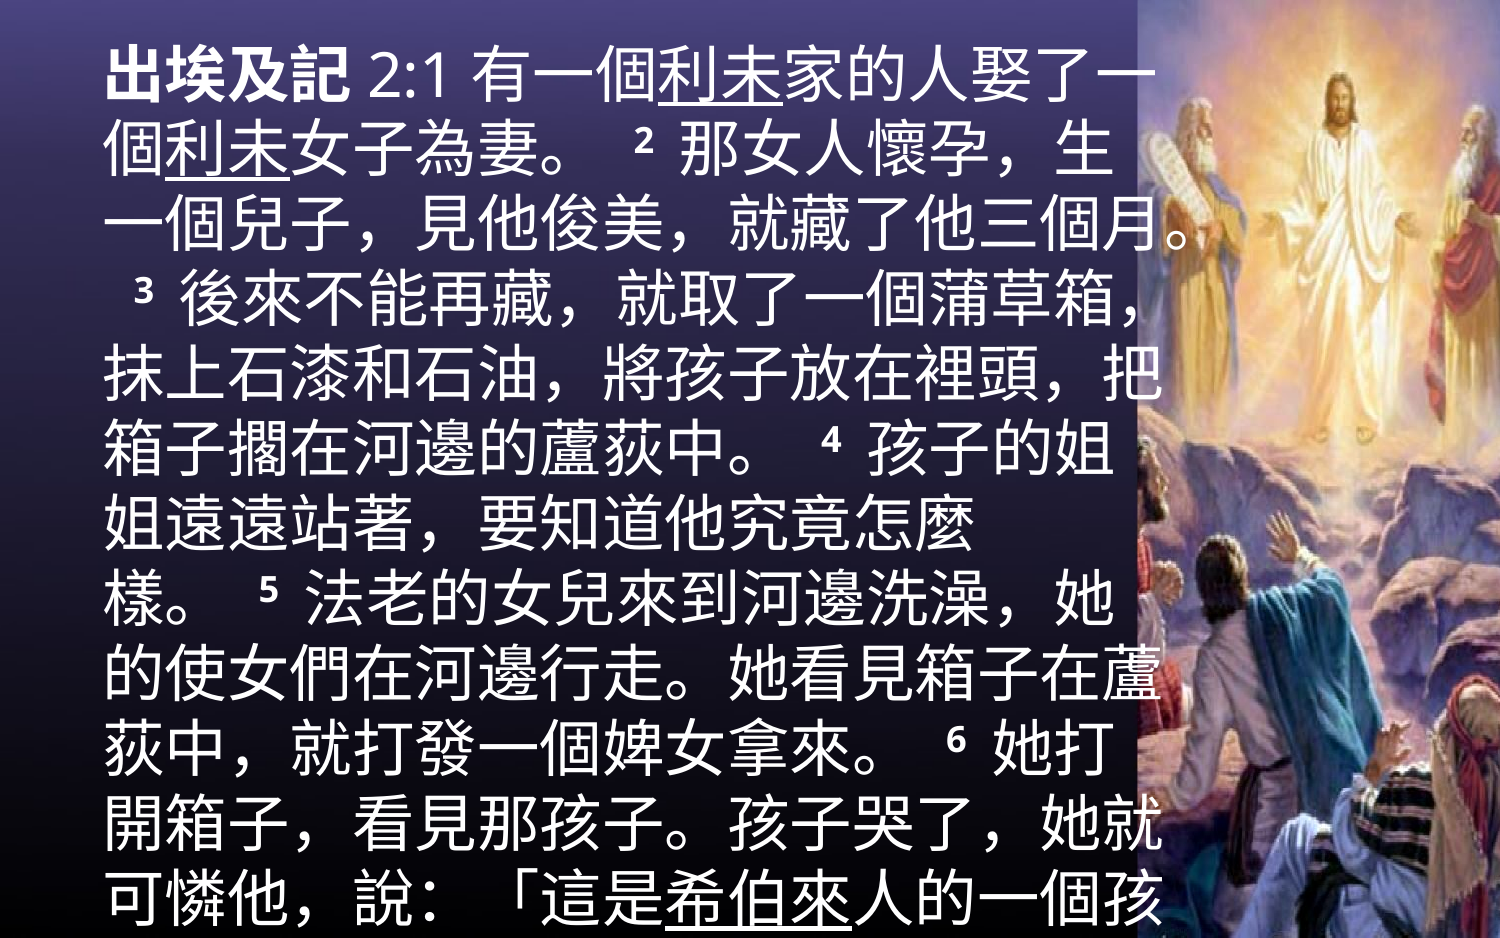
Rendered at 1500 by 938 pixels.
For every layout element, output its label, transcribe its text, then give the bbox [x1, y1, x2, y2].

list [1137, 0, 1500, 938]
picture [0, 0, 1137, 938]
text_box 出埃及記2:1有一個利未家的人娶了一個利未女子為妻。 2 那女人懷孕，生一個兒子，見他俊美，就藏了他三個月。 3 後來不能再藏，就取了一個蒲草箱，抹上石漆和石油，將孩子放在裡頭，把箱子擱在河邊的蘆荻中。 4 孩子的姐姐遠遠站著，要知道他究竟怎麼樣。 5 法老的女兒來到河邊洗澡，她的使女們在河邊行走。她看見箱子在蘆荻中，就打發一個婢女拿來。 6 她打開箱子，看見那孩子。孩子哭了，她就可憐他，說：「這是希伯來人的一個孩子。」 [87, 27, 1132, 938]
